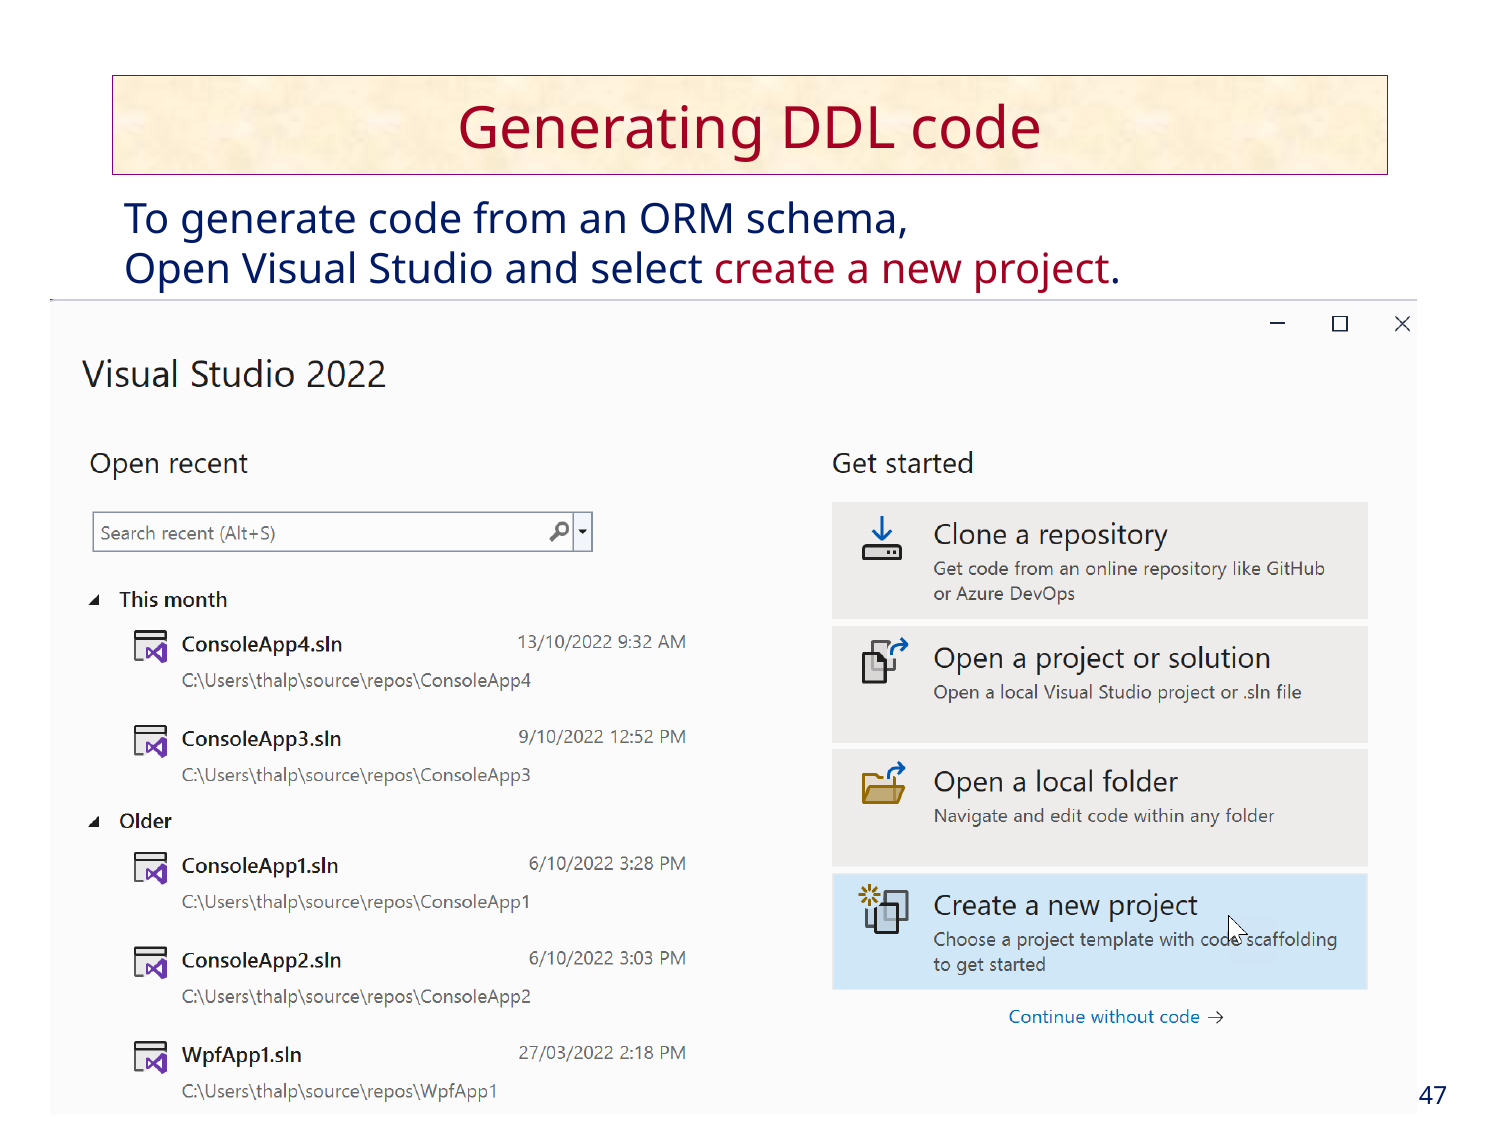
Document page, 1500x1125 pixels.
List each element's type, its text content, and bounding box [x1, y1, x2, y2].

picture [49, 299, 1417, 1115]
slide_number 47 [1112, 1071, 1463, 1125]
text_box To generate code from an ORM schema, Open Visual Studio and select create a new project. [108, 184, 1209, 298]
title Generating DDL code [112, 75, 1388, 175]
